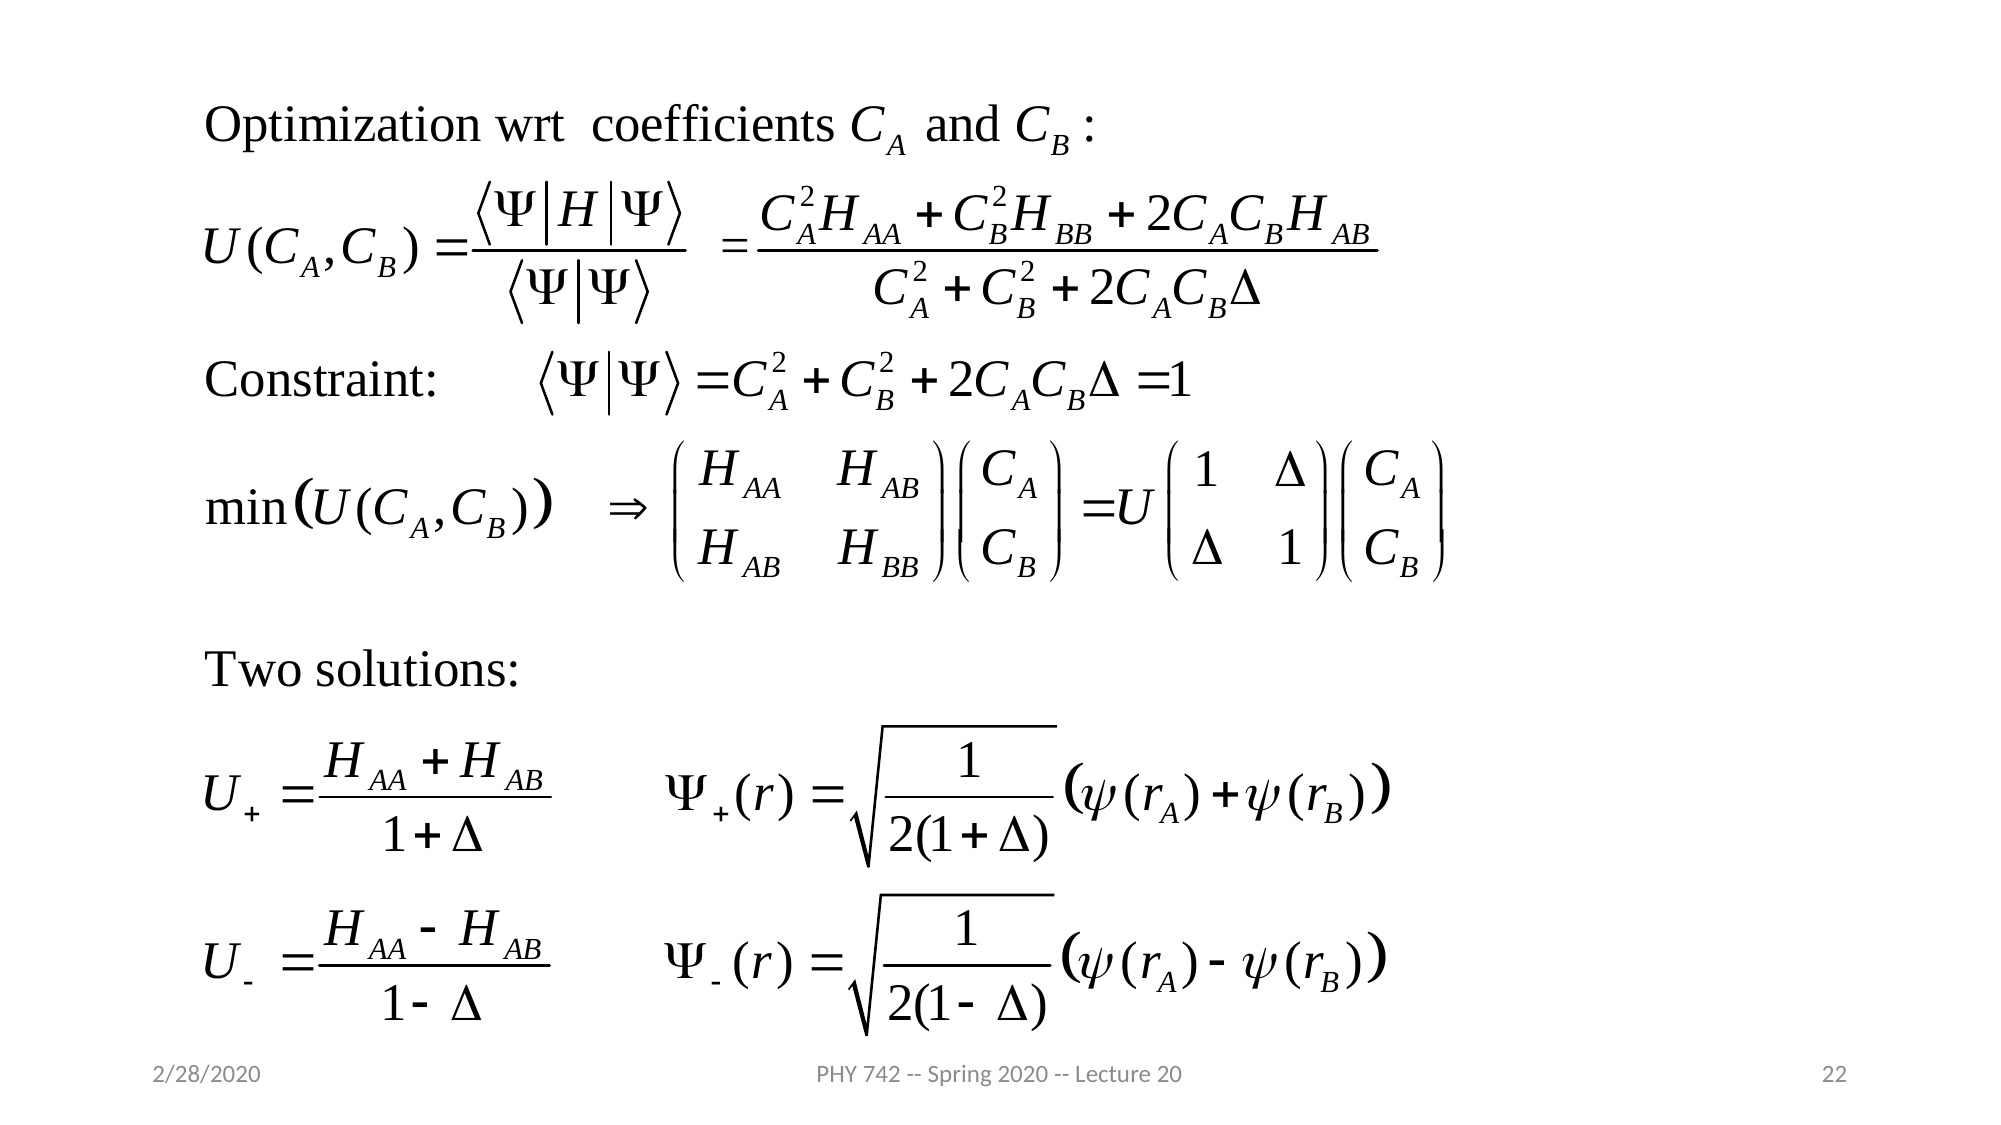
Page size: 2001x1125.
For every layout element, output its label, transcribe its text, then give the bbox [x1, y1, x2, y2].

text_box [200, 642, 1393, 1043]
slide_number 22 [1412, 1042, 1863, 1103]
footer PHY 742 -- Spring 2020 -- Lecture 20 [662, 1043, 1338, 1103]
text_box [200, 94, 1457, 589]
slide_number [137, 1042, 588, 1103]
